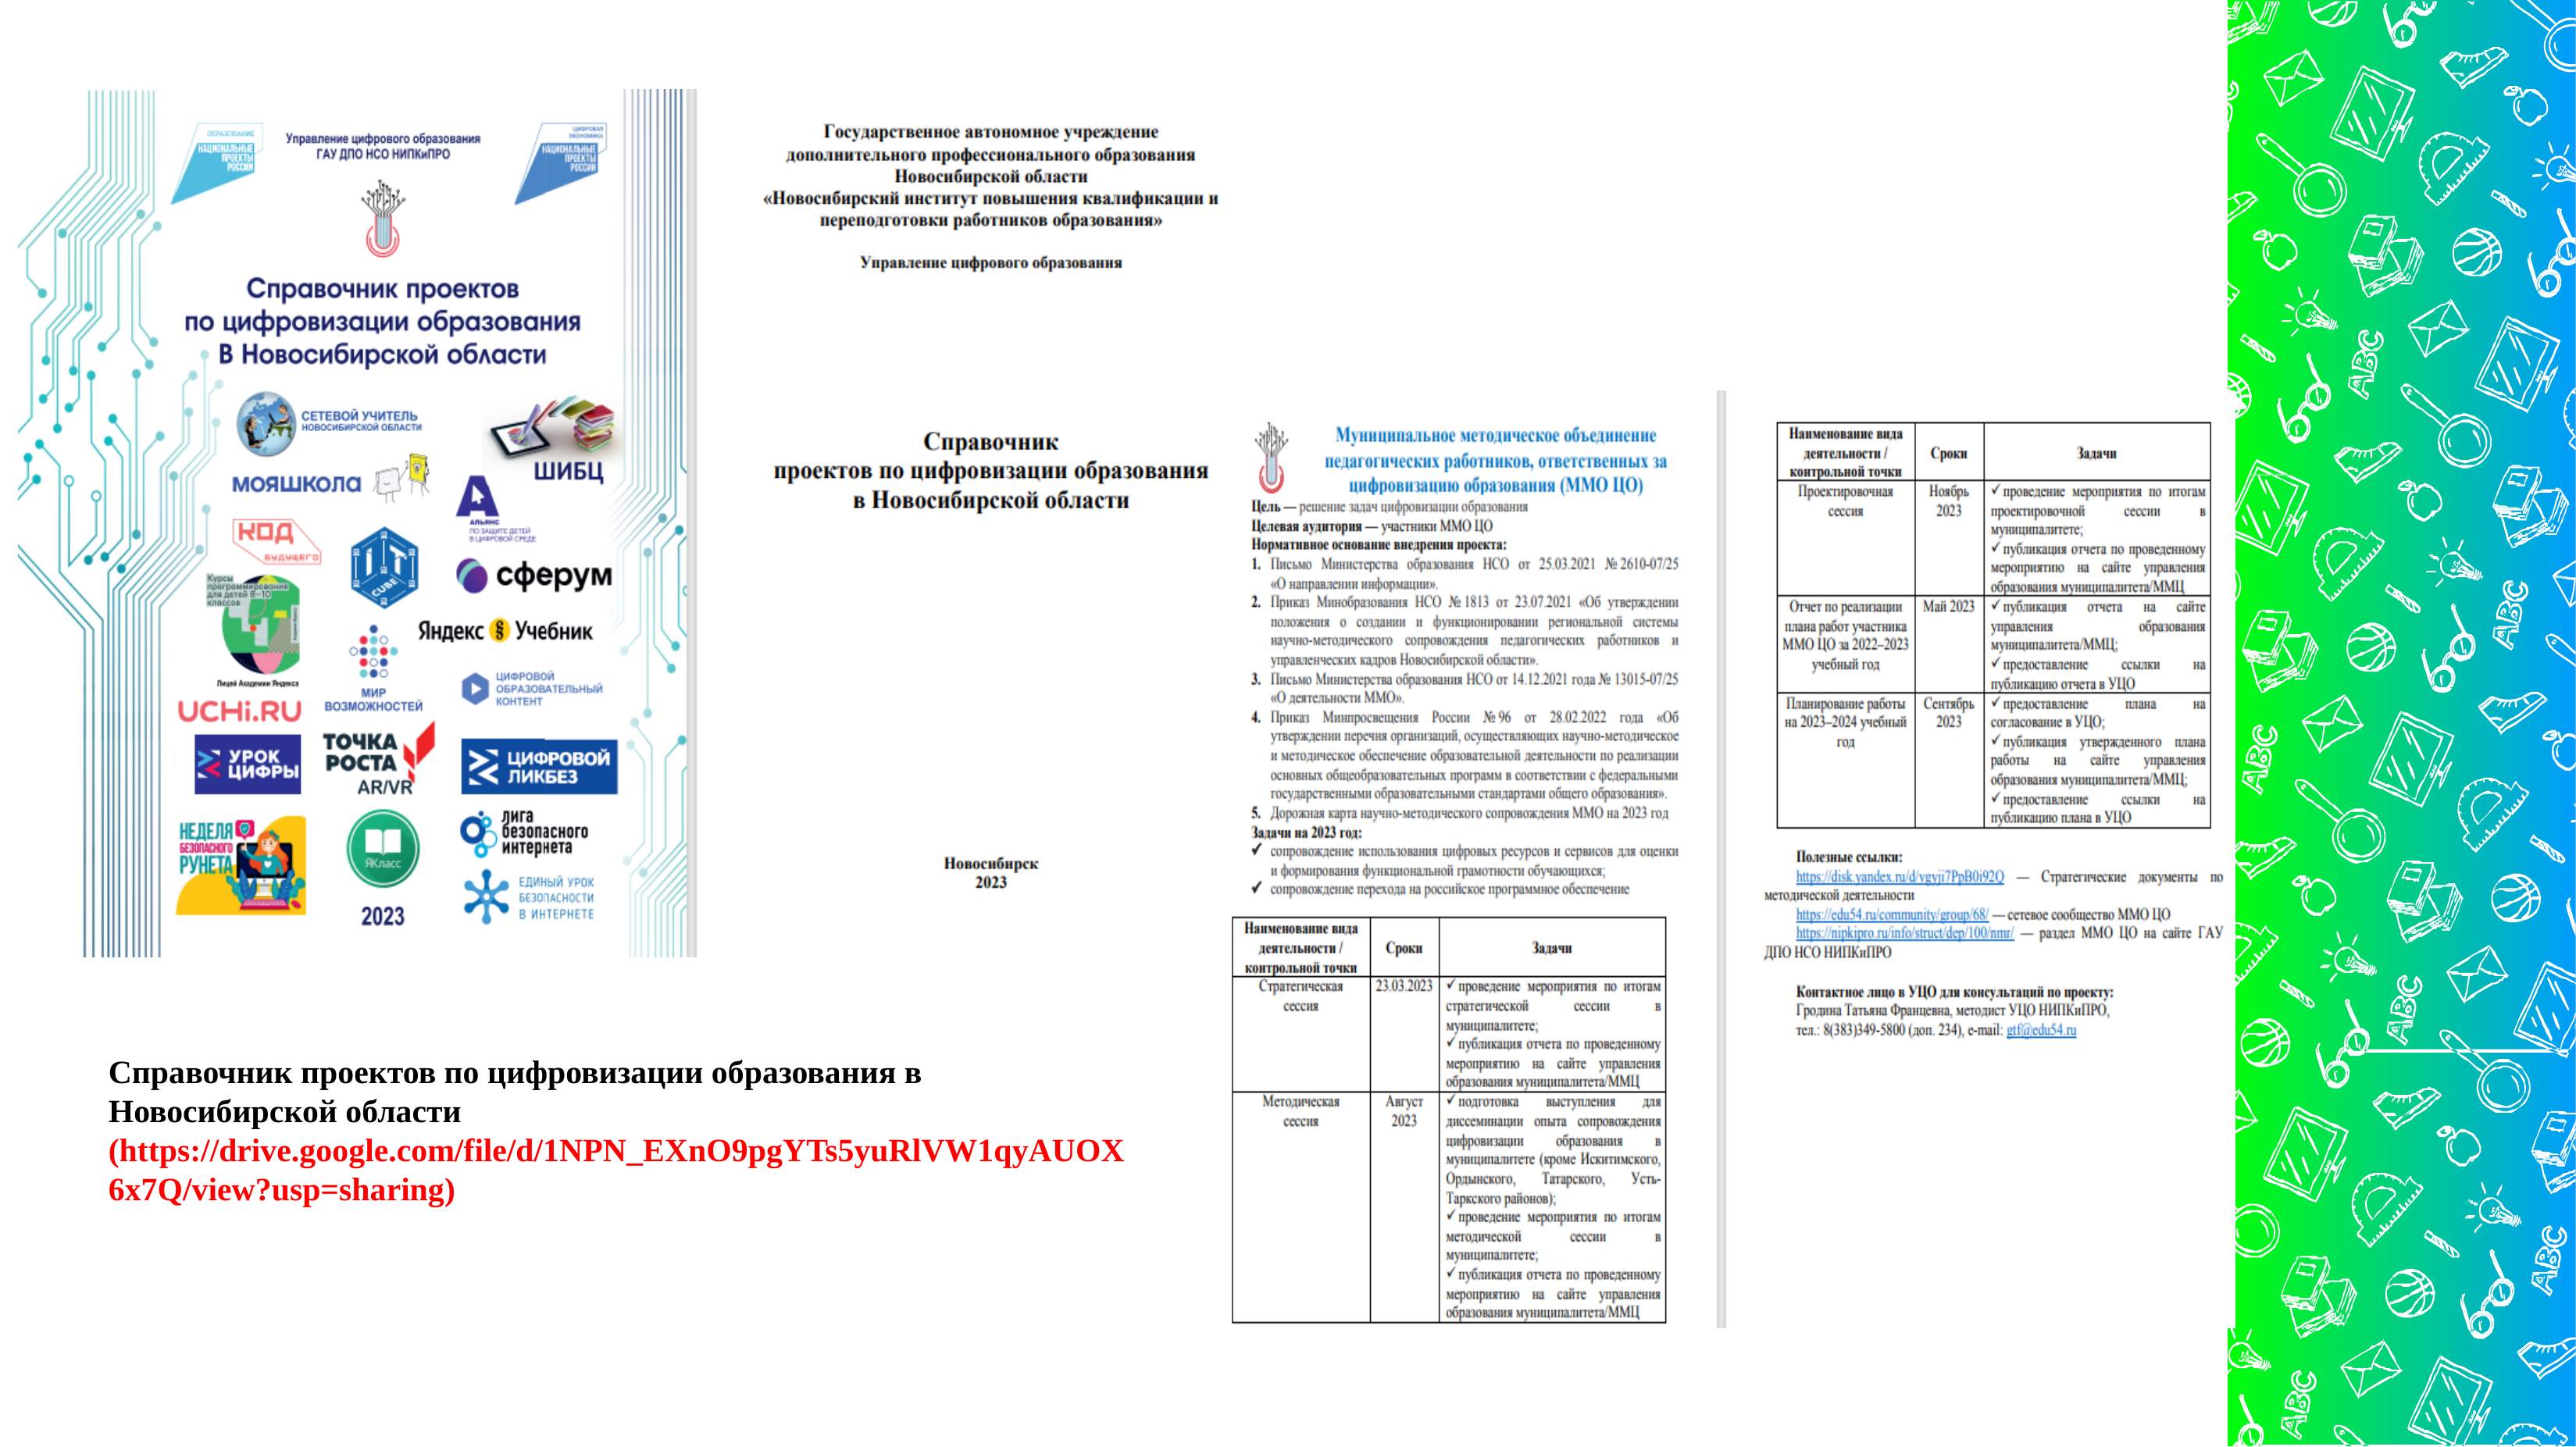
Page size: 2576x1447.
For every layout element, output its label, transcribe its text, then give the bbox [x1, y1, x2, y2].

picture [2242, 397, 2250, 405]
picture [2510, 475, 2515, 481]
picture [2565, 0, 2576, 18]
picture [2565, 1041, 2576, 1112]
picture [2565, 661, 2576, 735]
picture [2565, 579, 2574, 602]
text_box Справочник проектов по цифровизации образования в Новосибирской области (https://drive.google.com/file/d/1NPN_EXnO9pgYTs5yuRlVW1qyAUOX6x7Q/view?usp=sharing) [96, 1045, 1142, 1214]
picture [2228, 285, 2238, 299]
picture [2509, 601, 2515, 604]
picture [2336, 1427, 2360, 1444]
picture [2507, 593, 2515, 600]
picture [2565, 1349, 2576, 1360]
picture [2503, 518, 2515, 536]
picture [2478, 1053, 2515, 1064]
picture [2478, 1063, 2515, 1110]
picture [2425, 1360, 2490, 1444]
picture [2476, 358, 2510, 401]
picture [2500, 1429, 2515, 1444]
picture [2565, 1174, 2574, 1178]
picture [2565, 646, 2576, 664]
picture [2444, 1441, 2450, 1446]
picture [2499, 1284, 2510, 1299]
picture [18, 0, 2516, 1446]
picture [2565, 27, 2576, 64]
picture [2565, 737, 2576, 768]
picture [2230, 1344, 2260, 1366]
picture [2501, 719, 2515, 730]
picture [2564, 425, 2576, 566]
picture [2228, 85, 2236, 98]
picture [2228, 380, 2232, 386]
picture [2410, 1394, 2425, 1427]
picture [2572, 584, 2576, 602]
picture [2238, 30, 2247, 37]
picture [2414, 1367, 2478, 1442]
picture [2567, 165, 2576, 173]
picture [2355, 1033, 2365, 1049]
picture [2497, 903, 2515, 917]
picture [2495, 319, 2515, 347]
picture [2505, 584, 2508, 592]
picture [2482, 1415, 2485, 1423]
picture [2564, 1115, 2576, 1141]
picture [2565, 601, 2576, 651]
picture [2493, 890, 2515, 907]
picture [2494, 193, 2499, 198]
picture [2442, 1032, 2466, 1049]
picture [2490, 350, 2494, 358]
picture [2239, 382, 2245, 388]
picture [2565, 767, 2576, 974]
picture [2473, 1317, 2490, 1333]
picture [2239, 409, 2245, 414]
picture [2228, 198, 2239, 214]
picture [2495, 628, 2515, 642]
picture [2460, 1053, 2487, 1070]
picture [2495, 879, 2515, 890]
picture [2484, 1067, 2516, 1106]
picture [2481, 330, 2516, 400]
picture [2328, 1066, 2345, 1082]
picture [2242, 389, 2249, 395]
picture [2573, 1139, 2576, 1147]
picture [2228, 199, 2254, 219]
picture [2228, 376, 2239, 382]
picture [2493, 1285, 2503, 1301]
picture [2565, 563, 2576, 577]
picture [2495, 469, 2515, 507]
picture [2565, 66, 2576, 69]
picture [2499, 1206, 2511, 1216]
picture [2460, 779, 2515, 848]
picture [2565, 1356, 2576, 1446]
picture [2565, 1181, 2576, 1339]
picture [2236, 194, 2252, 205]
picture [2566, 1140, 2572, 1154]
picture [2565, 1177, 2576, 1183]
picture [2246, 21, 2254, 27]
picture [2228, 10, 2235, 14]
picture [2233, 28, 2243, 34]
picture [2349, 1035, 2360, 1050]
picture [2565, 974, 2576, 982]
picture [2564, 1018, 2576, 1049]
picture [2481, 1199, 2503, 1221]
picture [2565, 1147, 2576, 1173]
picture [2249, 1429, 2260, 1444]
picture [2265, 3, 2268, 11]
picture [2228, 36, 2236, 41]
picture [2564, 181, 2576, 237]
picture [2484, 700, 2515, 726]
picture [2242, 1431, 2253, 1446]
picture [2565, 20, 2576, 24]
picture [2564, 980, 2576, 1032]
picture [2565, 1340, 2576, 1350]
picture [2565, 72, 2576, 168]
picture [2228, 106, 2231, 119]
picture [2510, 536, 2515, 546]
picture [2565, 244, 2571, 260]
picture [2428, 1434, 2443, 1441]
picture [2565, 263, 2576, 401]
picture [2571, 438, 2576, 447]
picture [2499, 604, 2515, 621]
picture [2567, 243, 2576, 258]
picture [2565, 394, 2576, 435]
